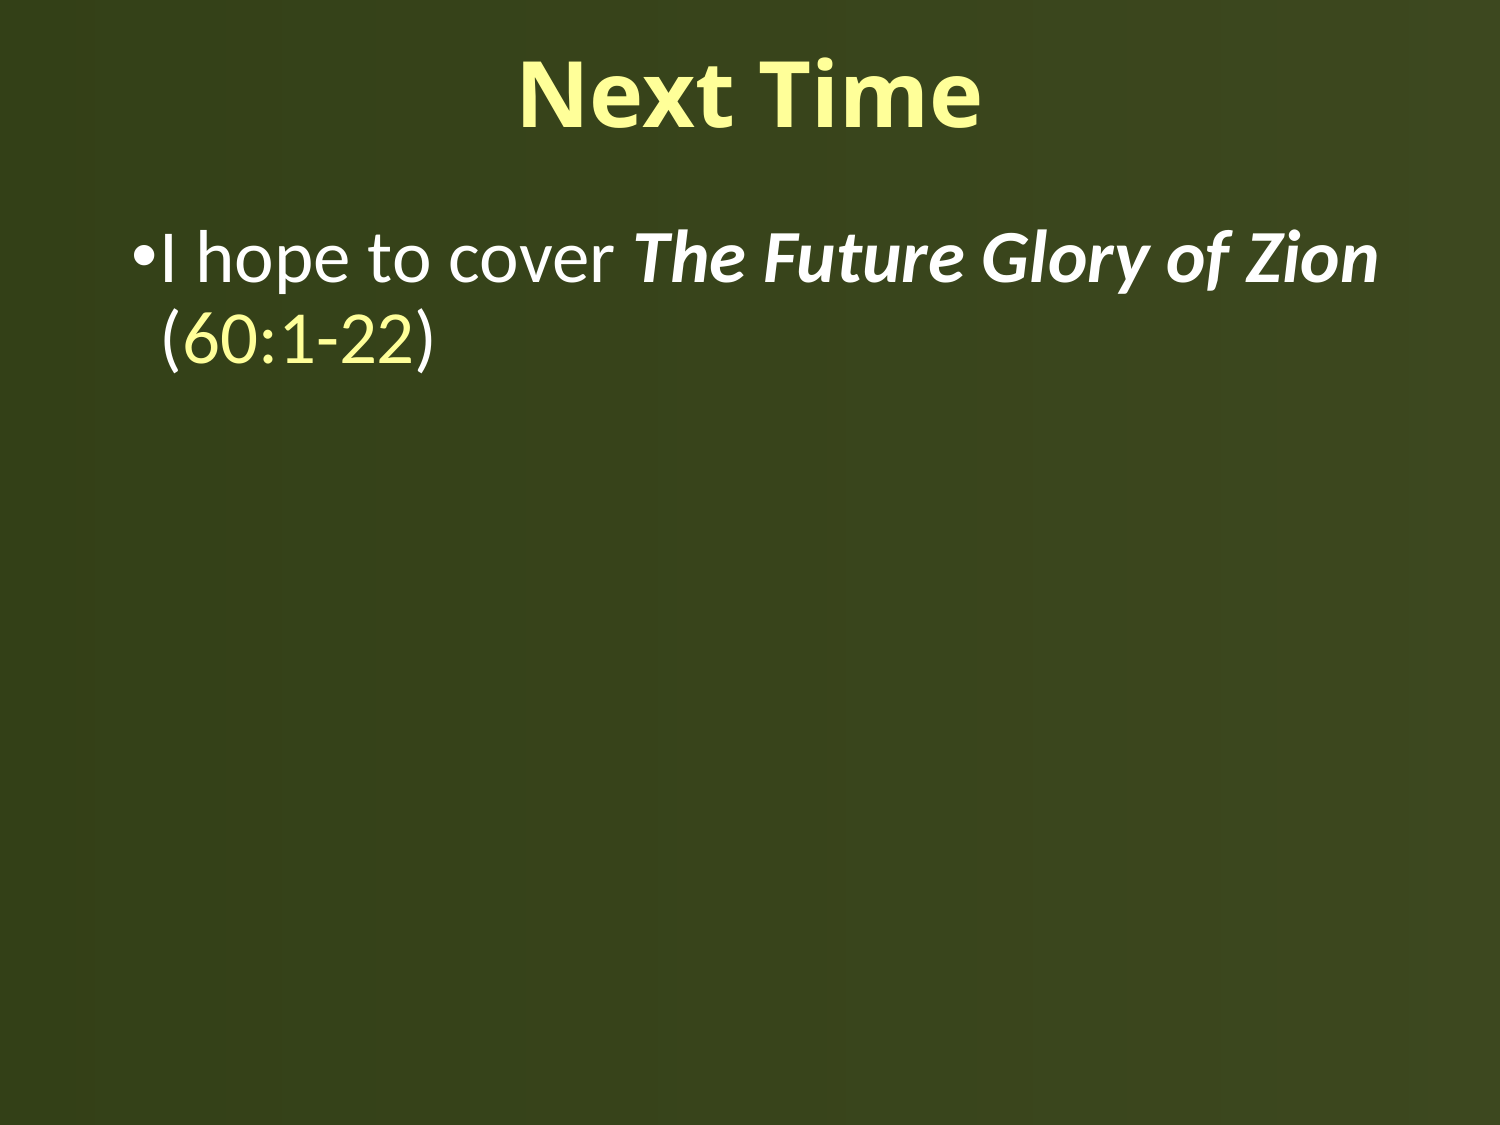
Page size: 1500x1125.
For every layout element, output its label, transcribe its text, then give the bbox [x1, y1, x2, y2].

title Next Time [0, 0, 1500, 195]
list I hope to cover The Future Glory of Zion (60:1-22) [59, 210, 1459, 1089]
